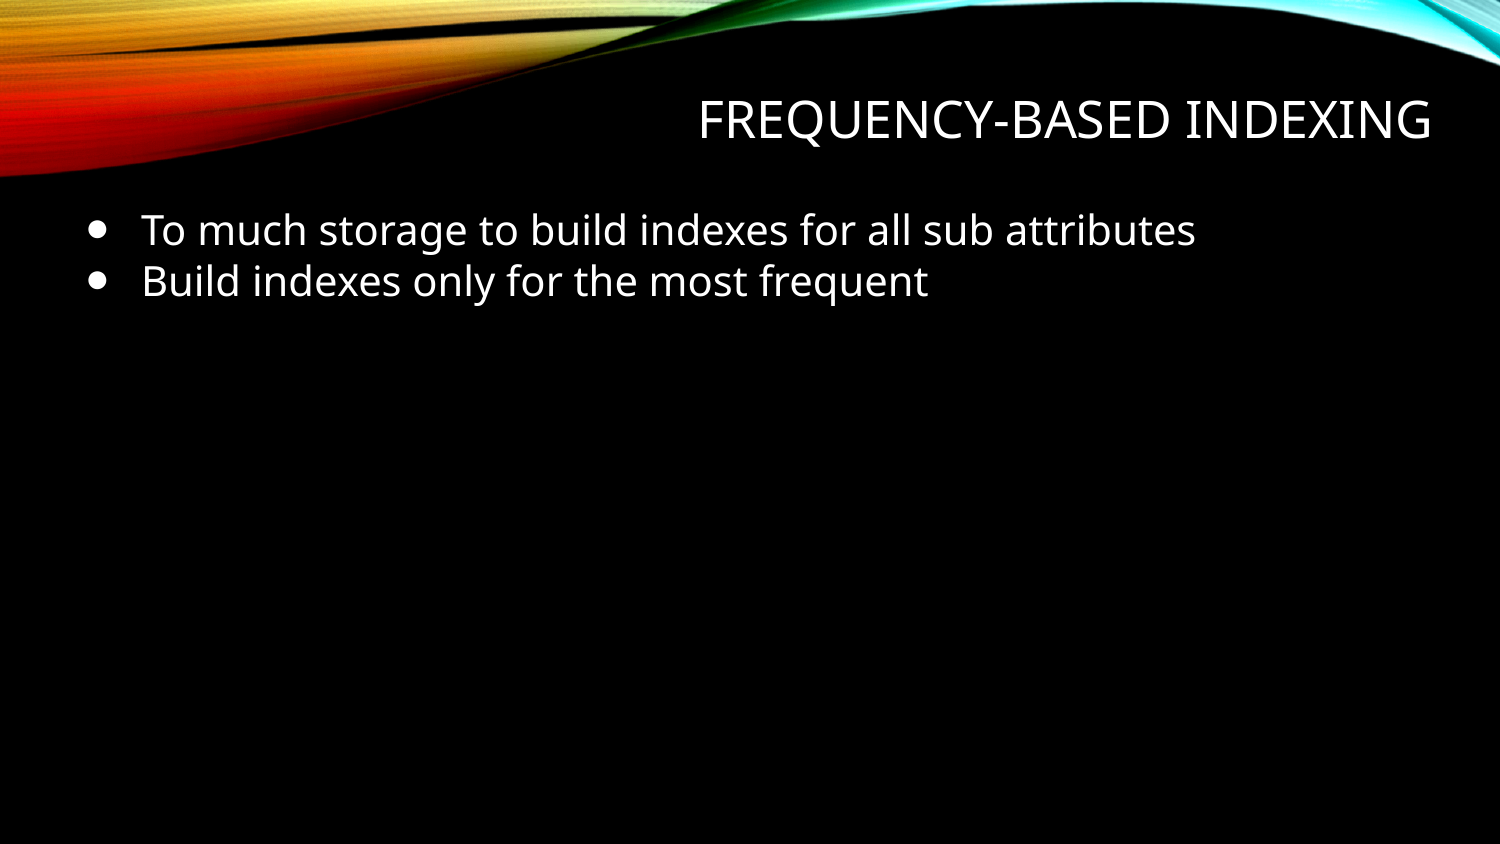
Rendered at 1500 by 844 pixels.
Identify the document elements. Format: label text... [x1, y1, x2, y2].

picture [0, 0, 1500, 178]
list To much storage to build indexes for all sub attributes Build indexes only for the most frequent [51, 189, 1449, 750]
title Frequency-based indexing [51, 72, 1449, 167]
